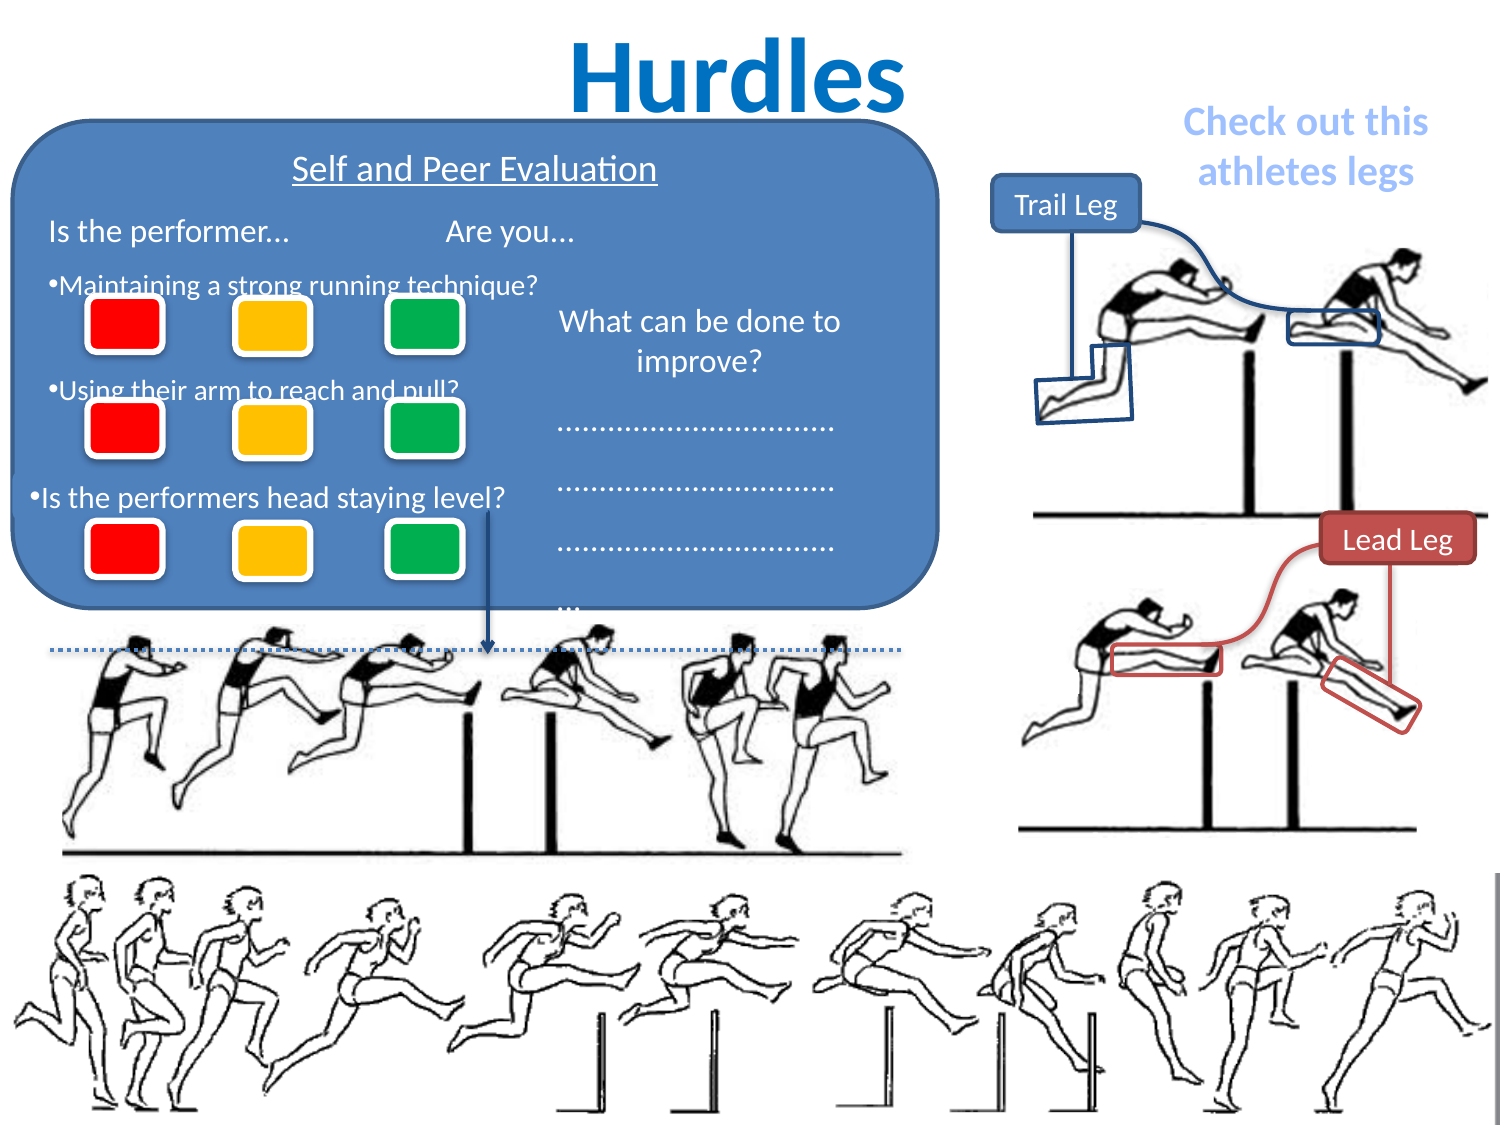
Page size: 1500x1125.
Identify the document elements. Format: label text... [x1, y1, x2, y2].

text_box Is the performers head staying level? [10, 468, 528, 523]
picture [62, 624, 913, 867]
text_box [991, 174, 1500, 526]
text_box [84, 292, 166, 356]
text_box [232, 294, 314, 358]
picture [62, 624, 487, 649]
text_box Hurdles [0, 0, 1500, 141]
text_box [232, 519, 314, 583]
picture [2, 873, 1500, 1125]
text_box What can be done to improve? ...................................................................................................... [522, 272, 878, 615]
text_box Self and Peer Evaluation Is the performer... Are you... Maintaining a strong running technique? Using their arm to reach and pull? [10, 141, 940, 611]
text_box [84, 517, 166, 581]
text_box Check out this athletes legs [1112, 87, 1500, 174]
text_box [84, 396, 166, 460]
text_box [384, 292, 466, 356]
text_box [1012, 512, 1476, 838]
text_box [384, 517, 466, 581]
text_box [232, 398, 314, 462]
text_box [384, 396, 466, 460]
